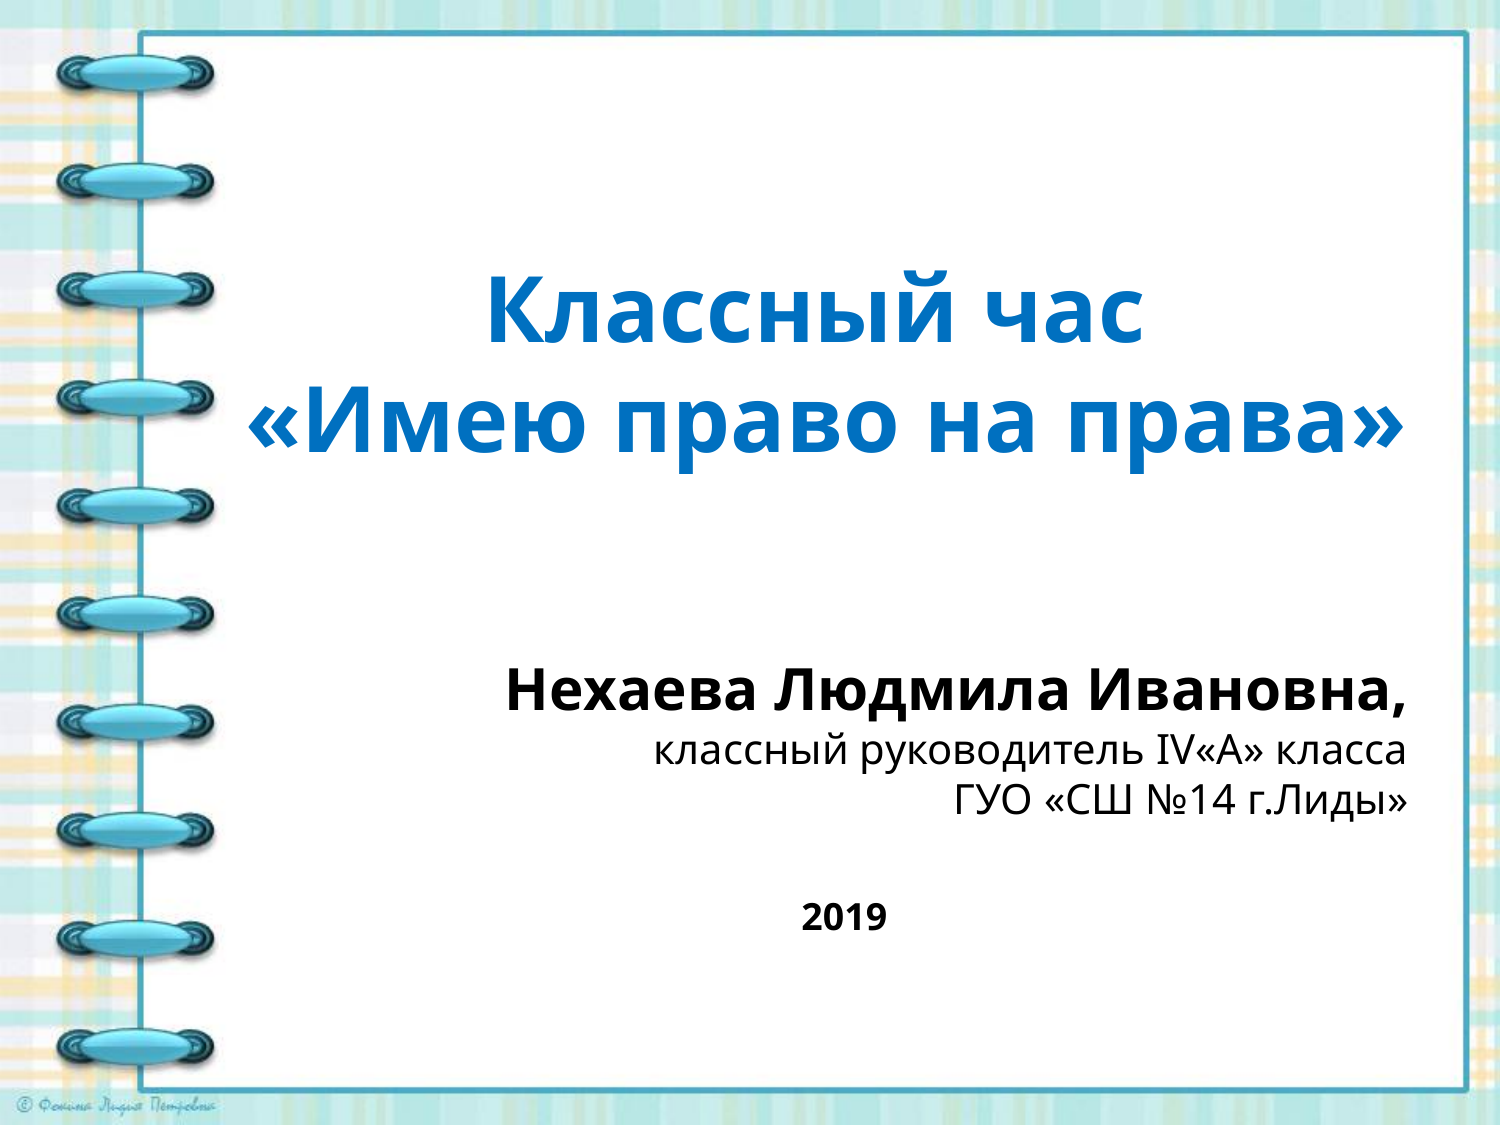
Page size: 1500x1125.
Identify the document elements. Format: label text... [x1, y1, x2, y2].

title Классный час «Имею право на права» [230, 243, 1424, 591]
picture [0, 0, 1500, 1125]
subtitle Нехаева Людмила Ивановна, классный руководитель IV«А» класса ГУО «СШ №14 г.Лиды» 2019 [265, 645, 1424, 1035]
